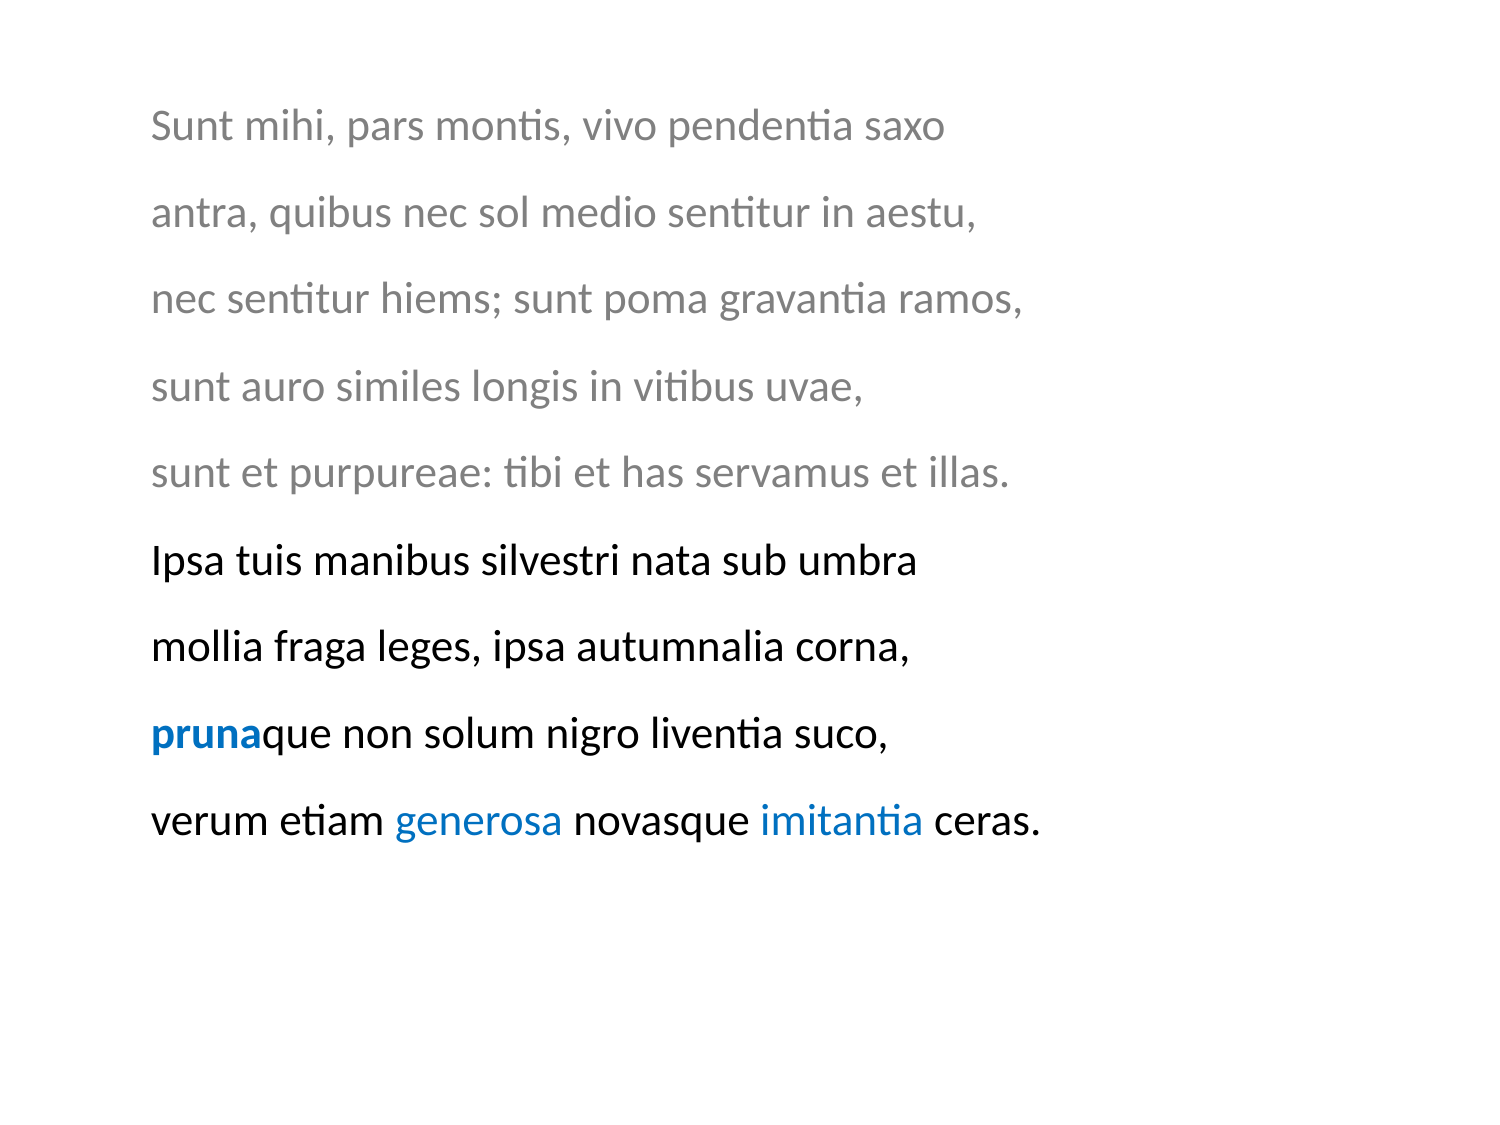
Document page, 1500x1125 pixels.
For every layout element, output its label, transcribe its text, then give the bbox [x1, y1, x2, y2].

list Sunt mihi, pars montis, vivo pendentia saxo antra, quibus nec sol medio sentitur in aestu, nec sentitur hiems; sunt poma gravantia ramos, sunt auro similes longis in vitibus uvae, sunt et purpureae: tibi et has servamus et illas. Ipsa tuis manibus silvestri nata sub umbra mollia fraga leges, ipsa autumnalia corna, prunaque non solum nigro liventia suco, verum etiam generosa novasque imitantia ceras. Nec tibi castaneae me coniuge, nec tibi deerunt arbutei fetus: omnis tibi serviet arbor. [135, 54, 1425, 1035]
